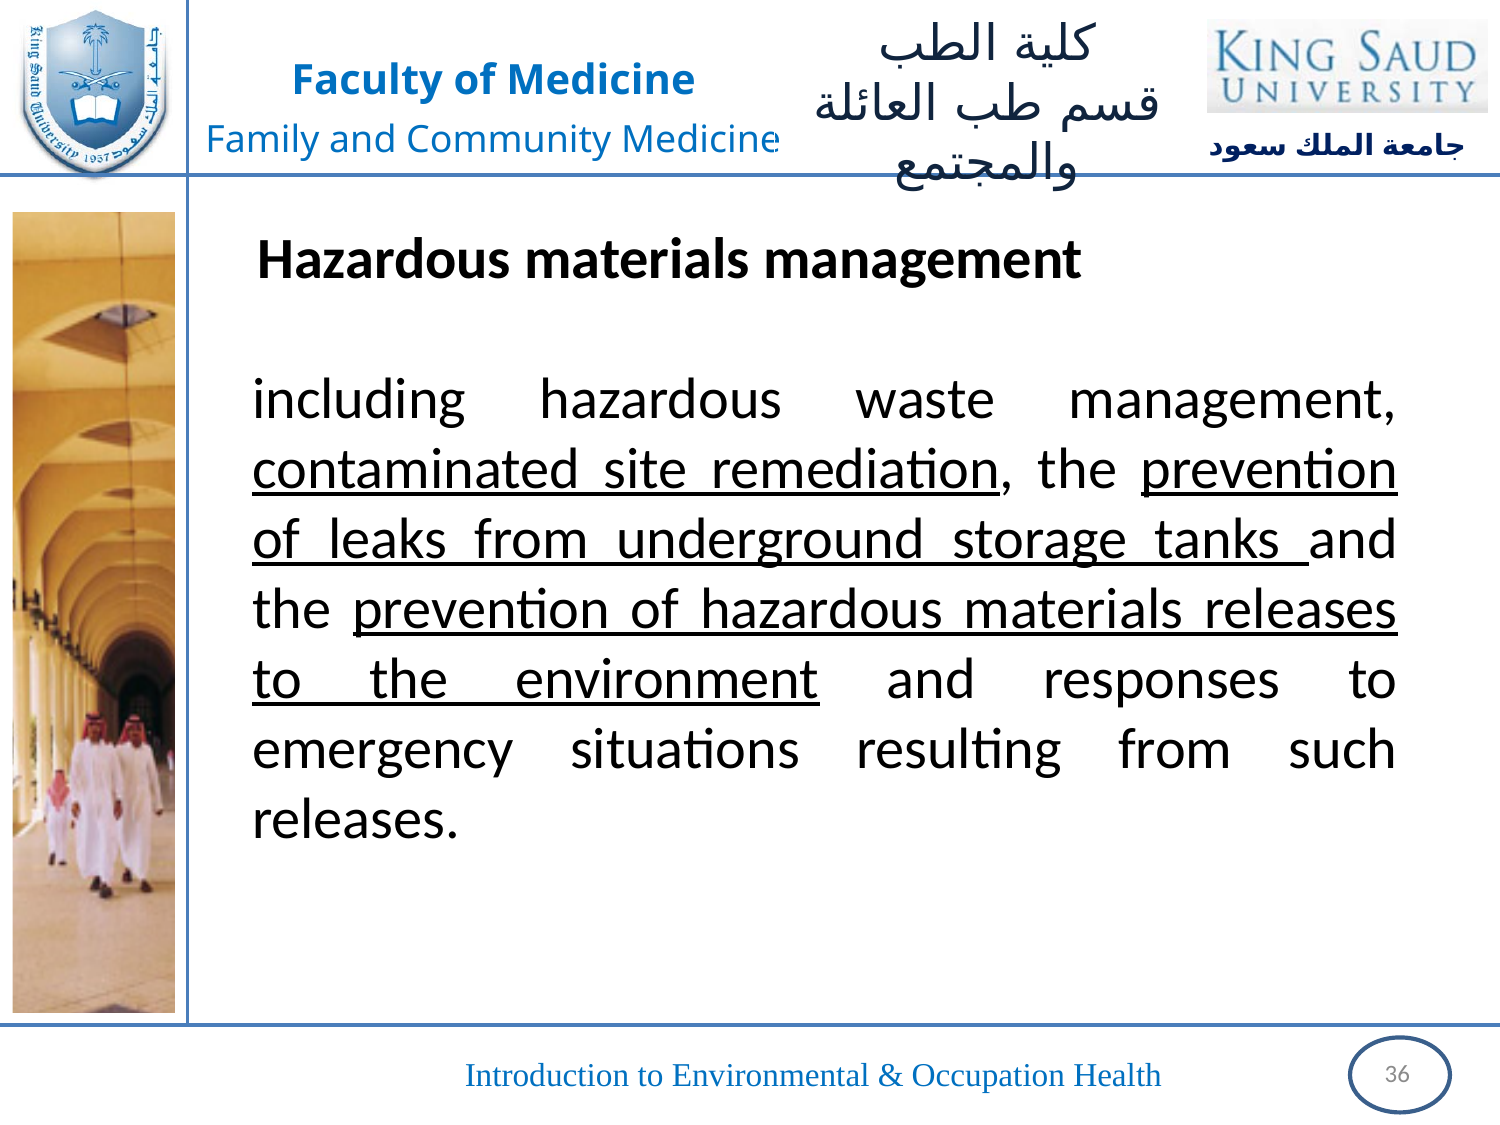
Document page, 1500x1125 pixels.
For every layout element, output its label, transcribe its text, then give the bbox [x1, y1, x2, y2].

text_box Hazardous materials management [242, 212, 1099, 298]
picture [0, 0, 186, 173]
picture [1207, 19, 1488, 113]
slide_number 36 [1312, 1042, 1425, 1103]
picture [0, 177, 186, 188]
picture [12, 212, 175, 1013]
text_box including hazardous waste management, contaminated site remediation, the prevention of leaks from underground storage tanks and the prevention of hazardous materials releases to the environment and responses to emergency situations resulting from such releases. [237, 352, 1413, 858]
